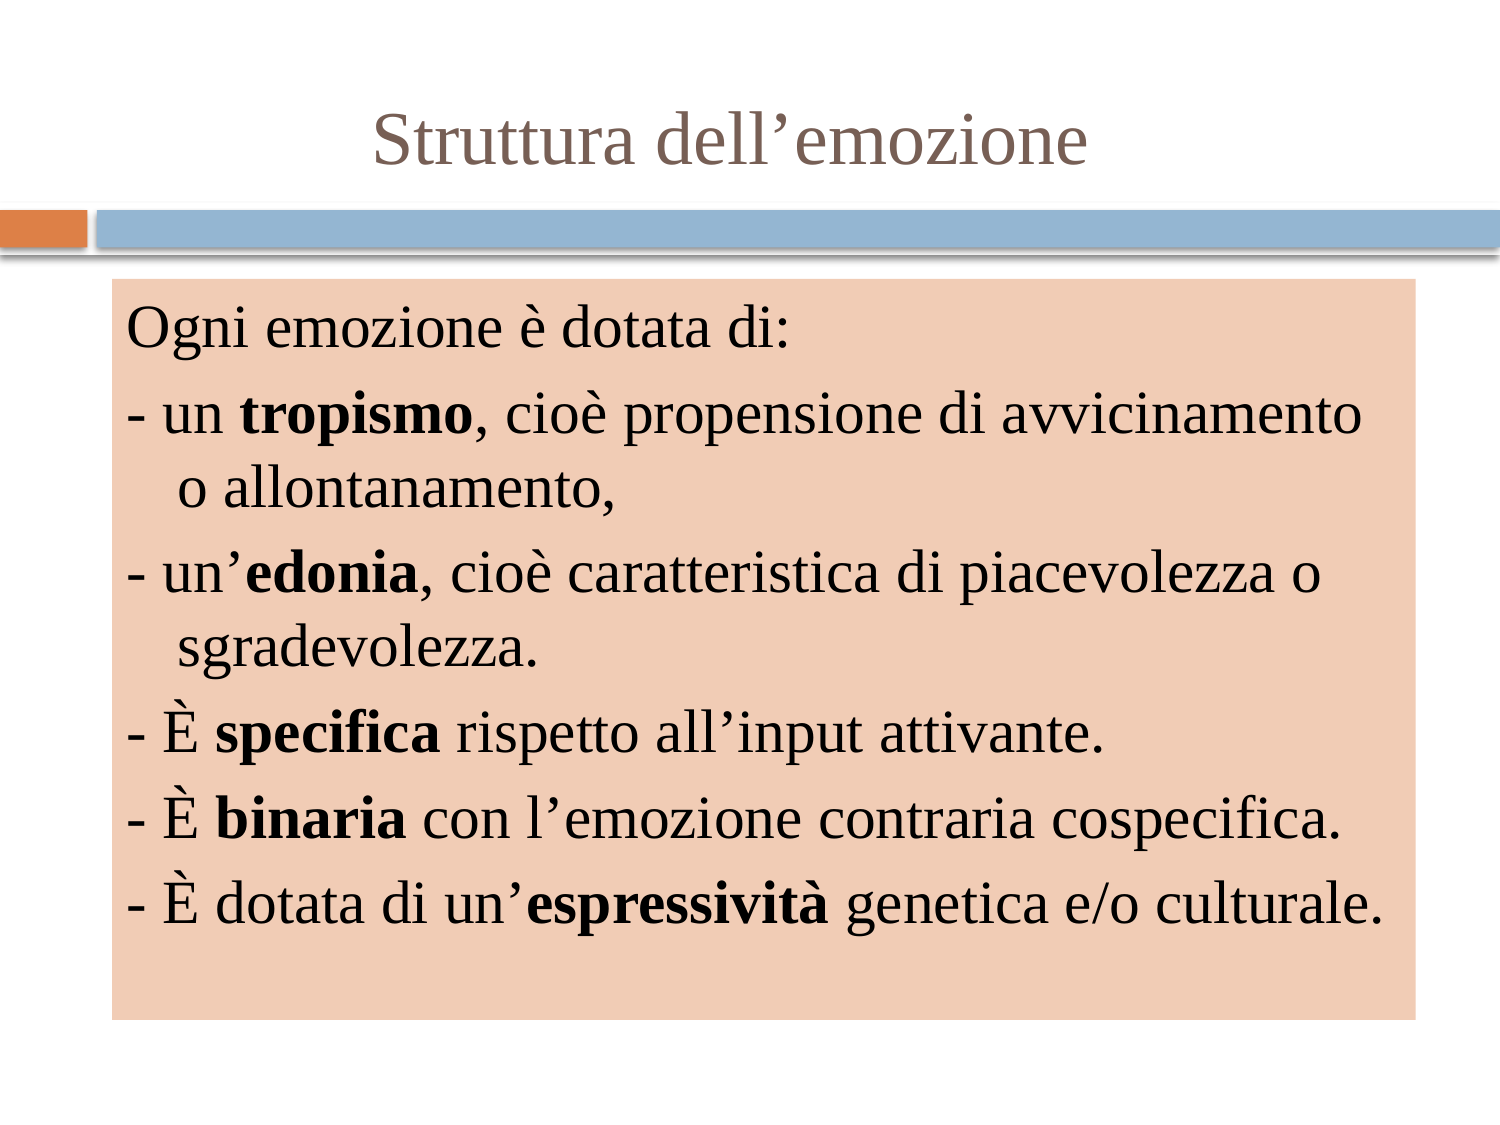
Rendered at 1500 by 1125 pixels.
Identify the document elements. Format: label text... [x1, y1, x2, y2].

title Struttura dell’emozione [356, 80, 1416, 188]
list Ogni emozione è dotata di: - un tropismo, cioè propensione di avvicinamento o allontanamento, - un’edonia, cioè caratteristica di piacevolezza o sgradevolezza. - È specifica rispetto all’input attivante. - È binaria con l’emozione contraria cospecifica. - È dotata di un’espressività genetica e/o culturale. [112, 278, 1416, 1020]
